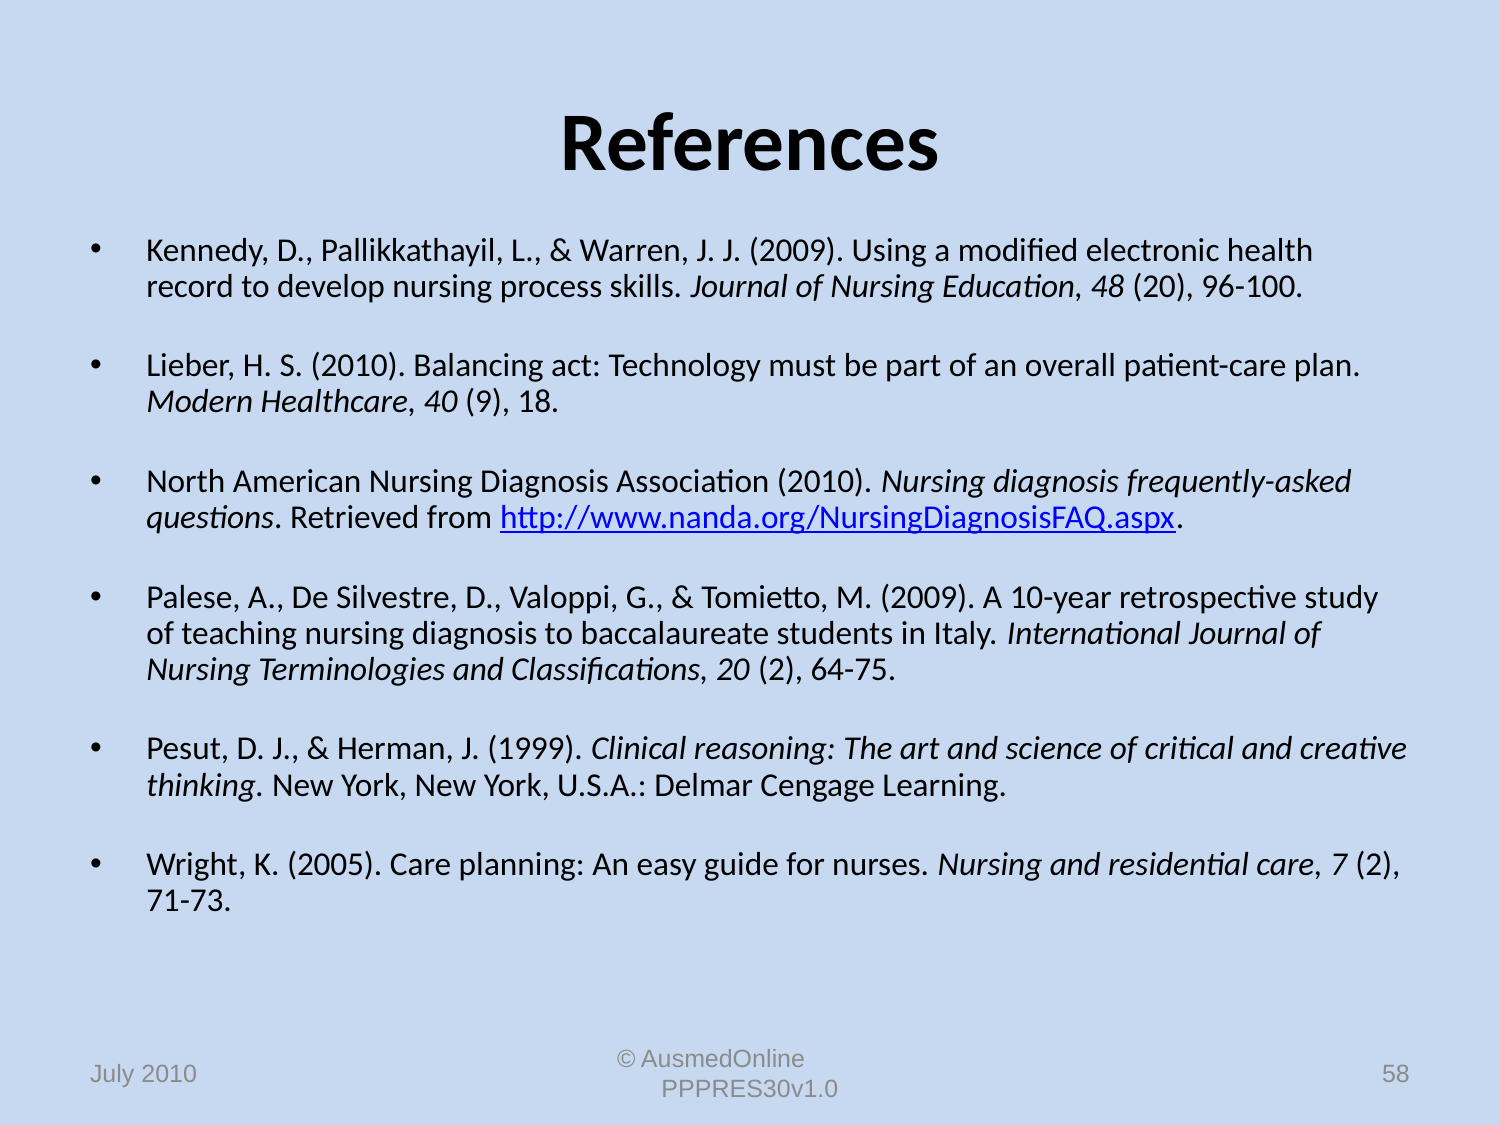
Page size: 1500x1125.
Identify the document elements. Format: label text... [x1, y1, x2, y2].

slide_number 58 [1074, 1042, 1425, 1103]
list Kennedy, D., Pallikkathayil, L., & Warren, J. J. (2009). Using a modified electronic health record to develop nursing process skills. Journal of Nursing Education, 48 (20), 96-100. Lieber, H. S. (2010). Balancing act: Technology must be part of an overall patient-care plan. Modern Healthcare, 40 (9), 18. North American Nursing Diagnosis Association (2010). Nursing diagnosis frequently-asked questions. Retrieved from http://www.nanda.org/NursingDiagnosisFAQ.aspx. Palese, A., De Silvestre, D., Valoppi, G., & Tomietto, M. (2009). A 10-year retrospective study of teaching nursing diagnosis to baccalaureate students in Italy. International Journal of Nursing Terminologies and Classifications, 20 (2), 64-75. Pesut, D. J., & Herman, J. (1999). Clinical reasoning: The art and science of critical and creative thinking. New York, New York, U.S.A.: Delmar Cengage Learning. Wright, K. (2005). Care planning: An easy guide for nurses. Nursing and residential care, 7 (2), 71-73. [75, 250, 1425, 1000]
title References [75, 24, 1425, 250]
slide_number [75, 1042, 425, 1103]
footer © AusmedOnline PPPRES30v1.0 [512, 1042, 988, 1103]
